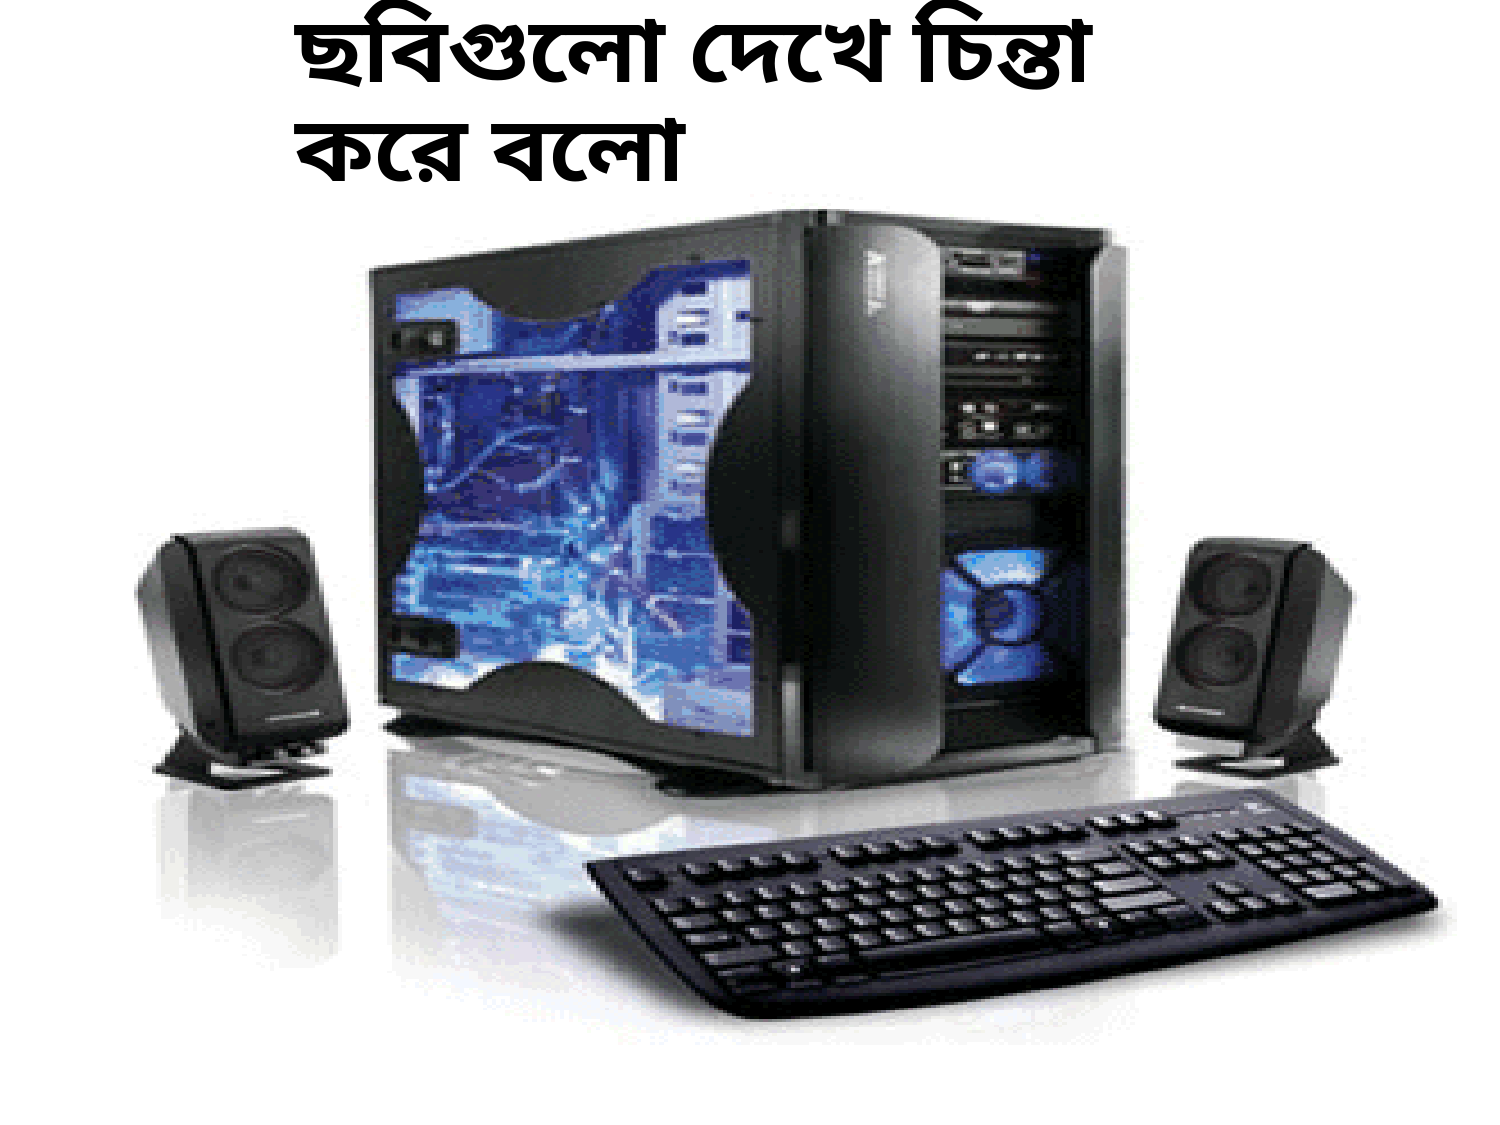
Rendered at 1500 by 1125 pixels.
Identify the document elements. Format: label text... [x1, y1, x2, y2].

title ছবিগুলো দেখে চিন্তা করে বলো [280, 12, 1280, 192]
picture [98, 192, 1457, 1045]
